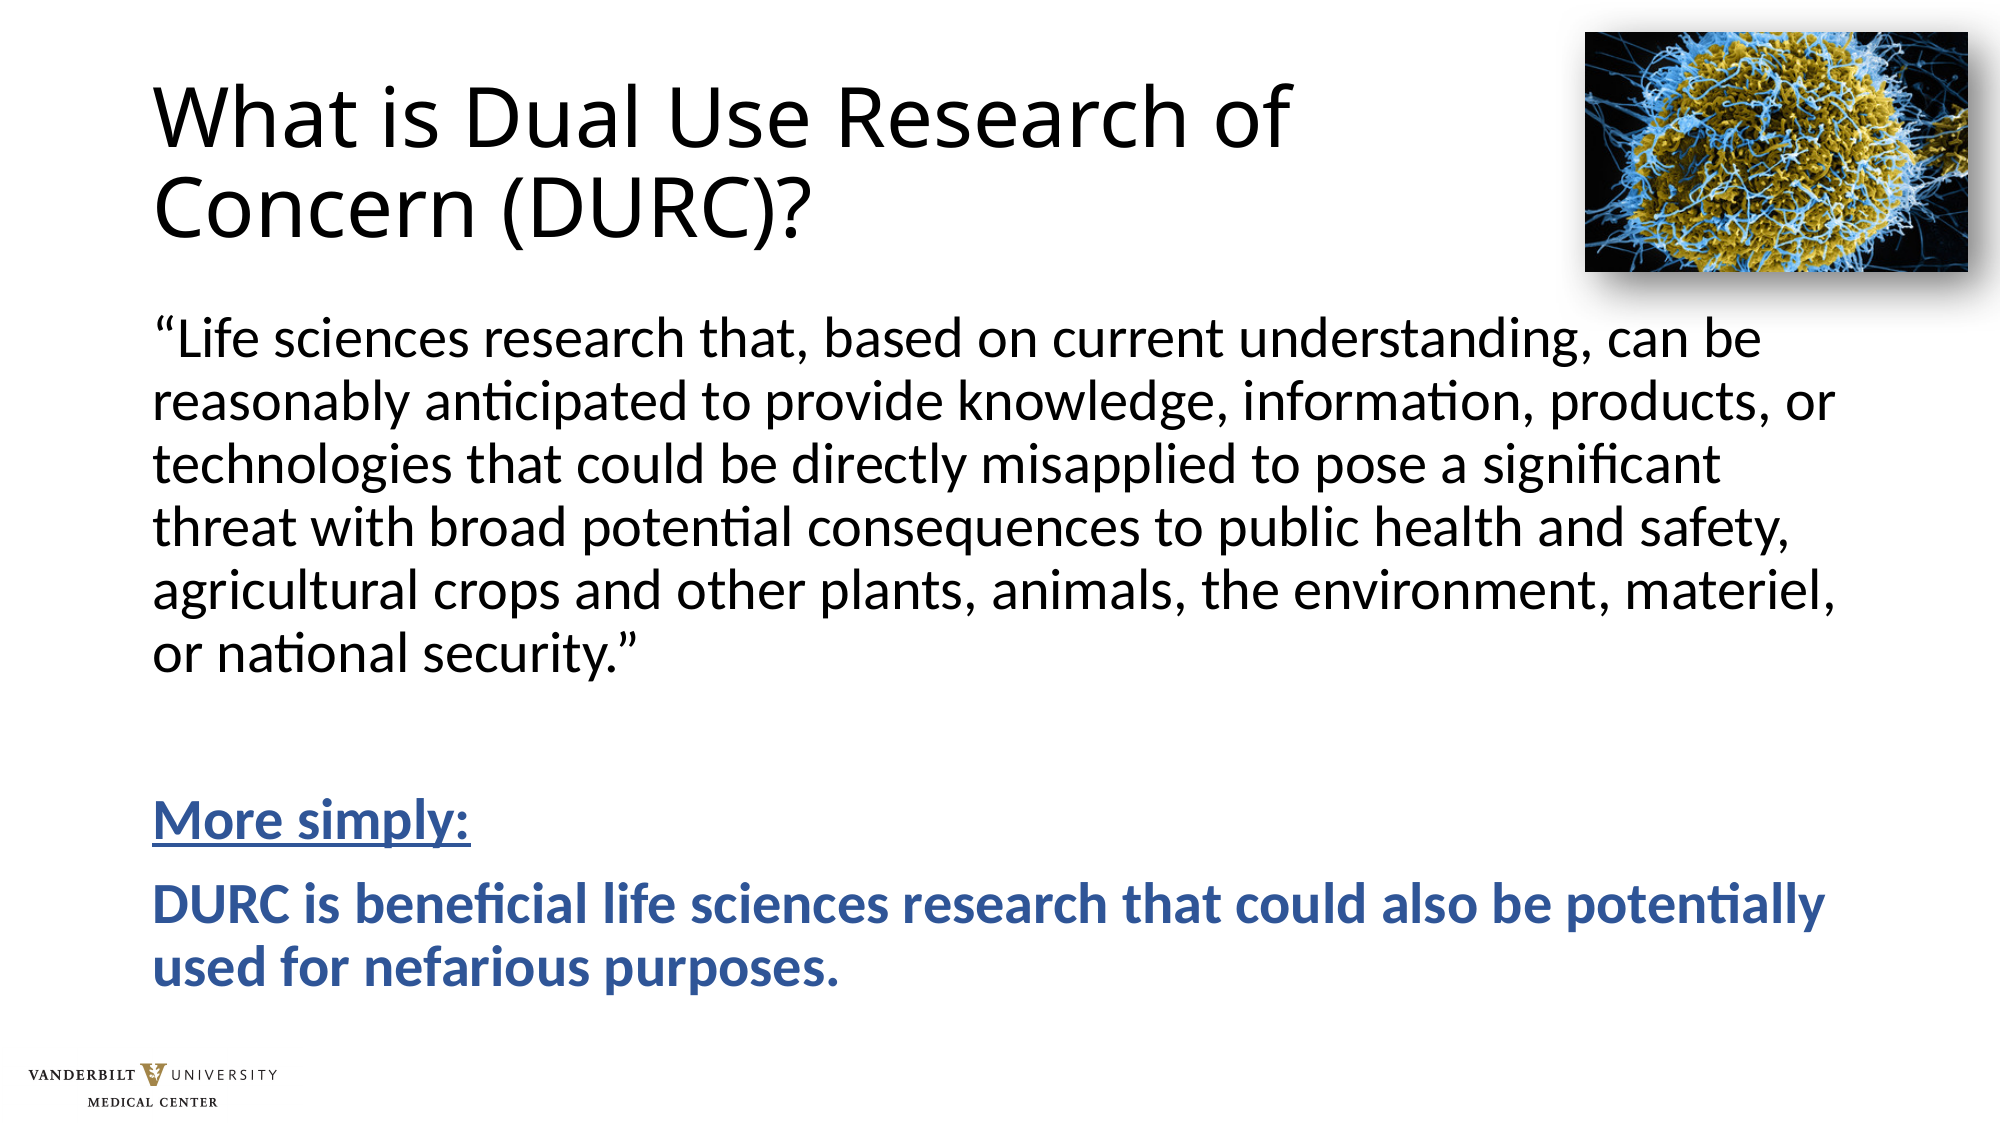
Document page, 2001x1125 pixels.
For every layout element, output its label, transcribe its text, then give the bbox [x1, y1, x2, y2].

picture [2, 1047, 303, 1123]
title What is Dual Use Research of Concern (DURC)? [137, 59, 1445, 273]
list “Life sciences research that, based on current understanding, can be reasonably anticipated to provide knowledge, information, products, or technologies that could be directly misapplied to pose a significant threat with broad potential consequences to public health and safety, agricultural crops and other plants, animals, the environment, materiel, or national security.” More simply: DURC is beneficial life sciences research that could also be potentially used for nefarious purposes. [137, 299, 1863, 1014]
picture [1585, 32, 1968, 272]
